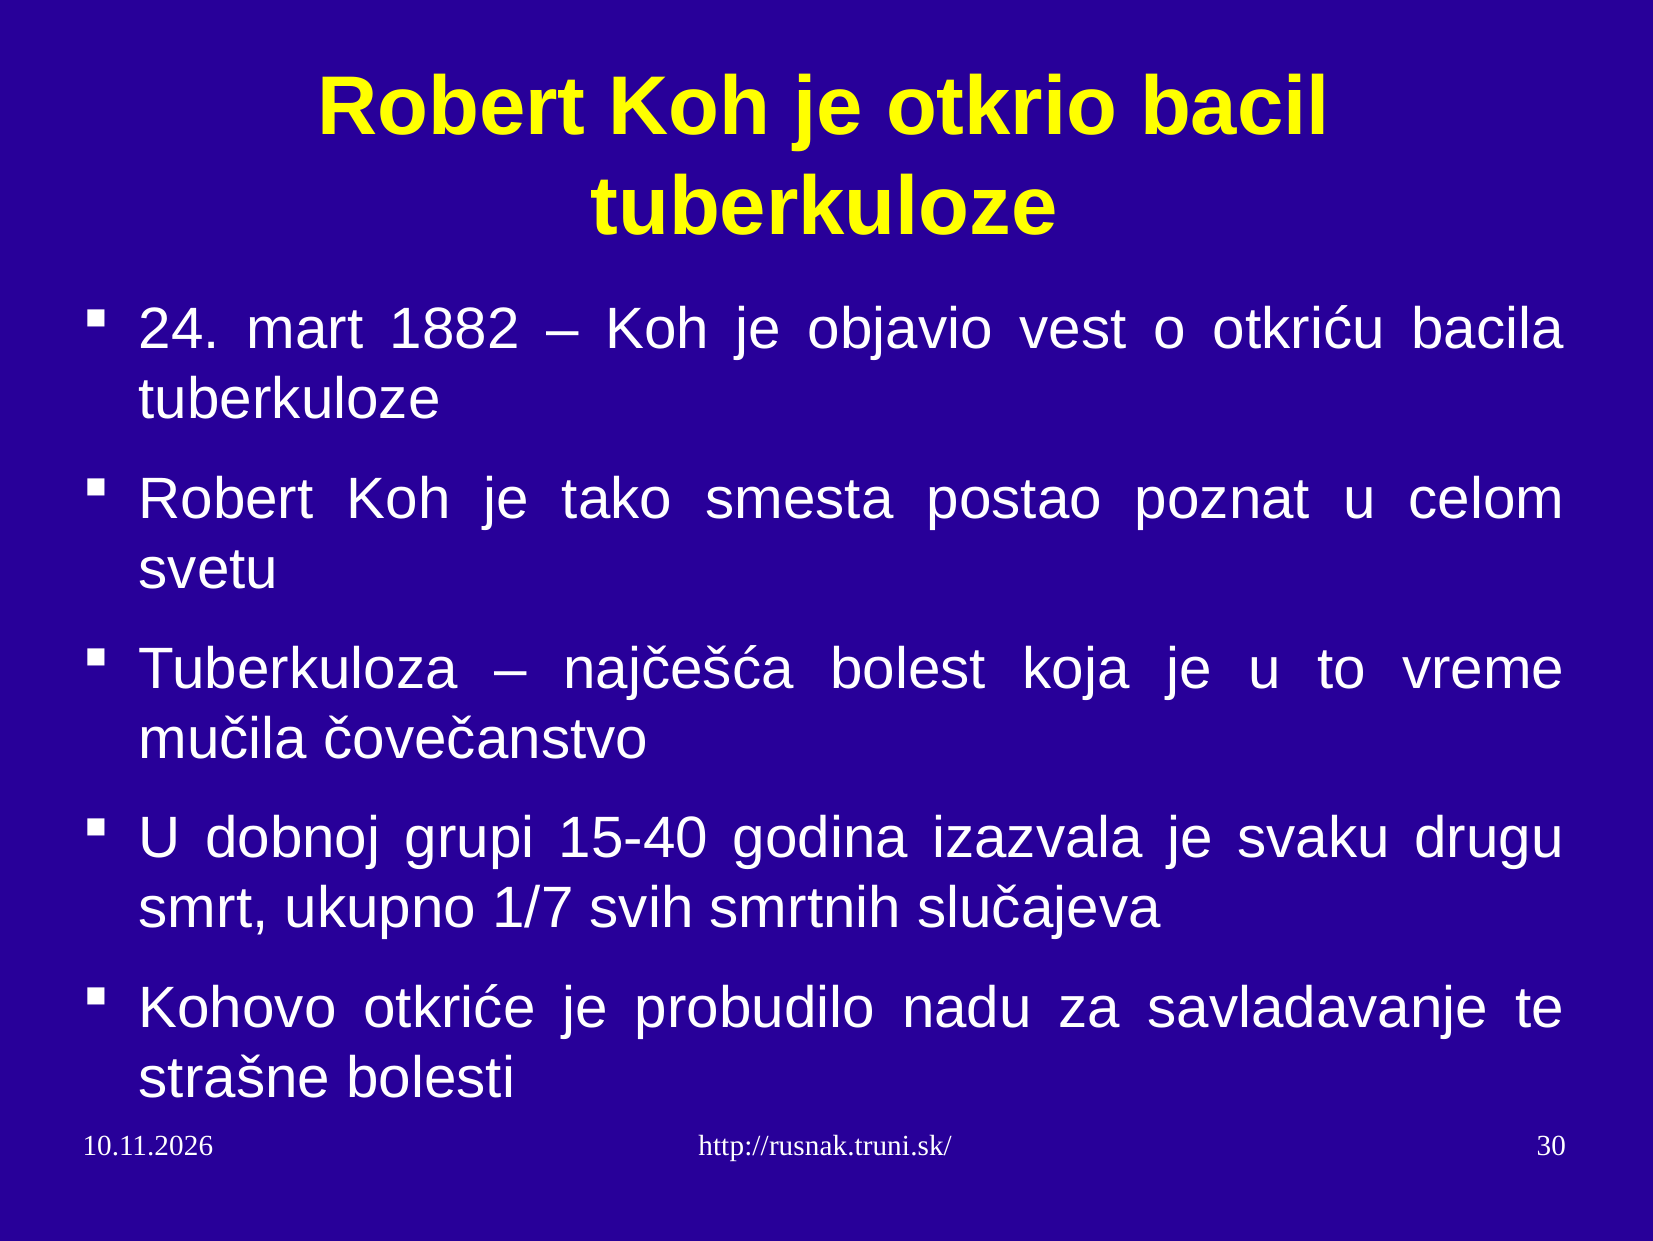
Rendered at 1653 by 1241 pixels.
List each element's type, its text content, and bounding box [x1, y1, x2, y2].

slide_number 30 [1184, 1129, 1567, 1212]
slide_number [82, 1129, 464, 1212]
list 24. mart 1882 – Koh je objavio vest o otkriću bacila tuberkuloze Robert Koh je tako smesta postao poznat u celom svetu Tuberkuloza – najčešća bolest koja je u to vreme mučila čovečanstvo U dobnoj grupi 15-40 godina izazvala je svaku drugu smrt, ukupno 1/7 svih smrtnih slučajeva Kohovo otkriće je probudilo nadu za savladavanje te strašne bolesti [82, 290, 1567, 1166]
footer http://rusnak.truni.sk/ [565, 1129, 1086, 1212]
title Robert Koh je otkrio bacil tuberkuloze [82, 49, 1567, 253]
